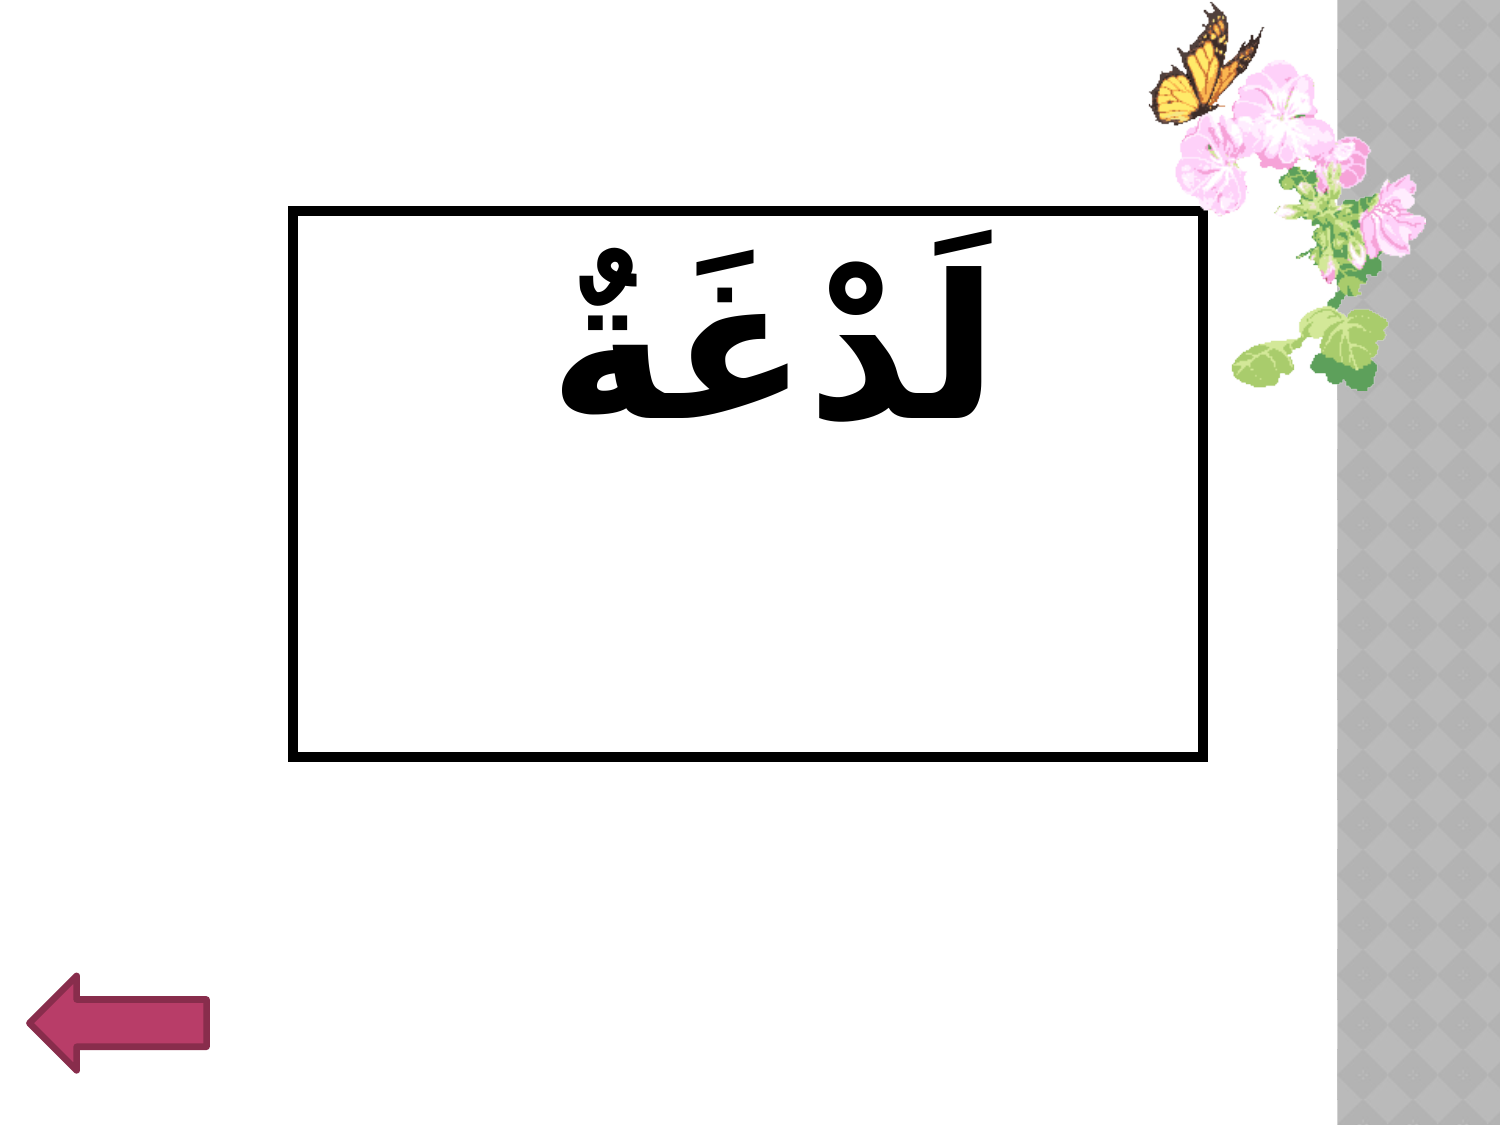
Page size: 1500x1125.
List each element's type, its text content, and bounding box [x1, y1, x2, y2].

picture [1112, 0, 1427, 392]
text_box [26, 972, 210, 1074]
text_box لَدْغَةٌ [292, 210, 1204, 758]
